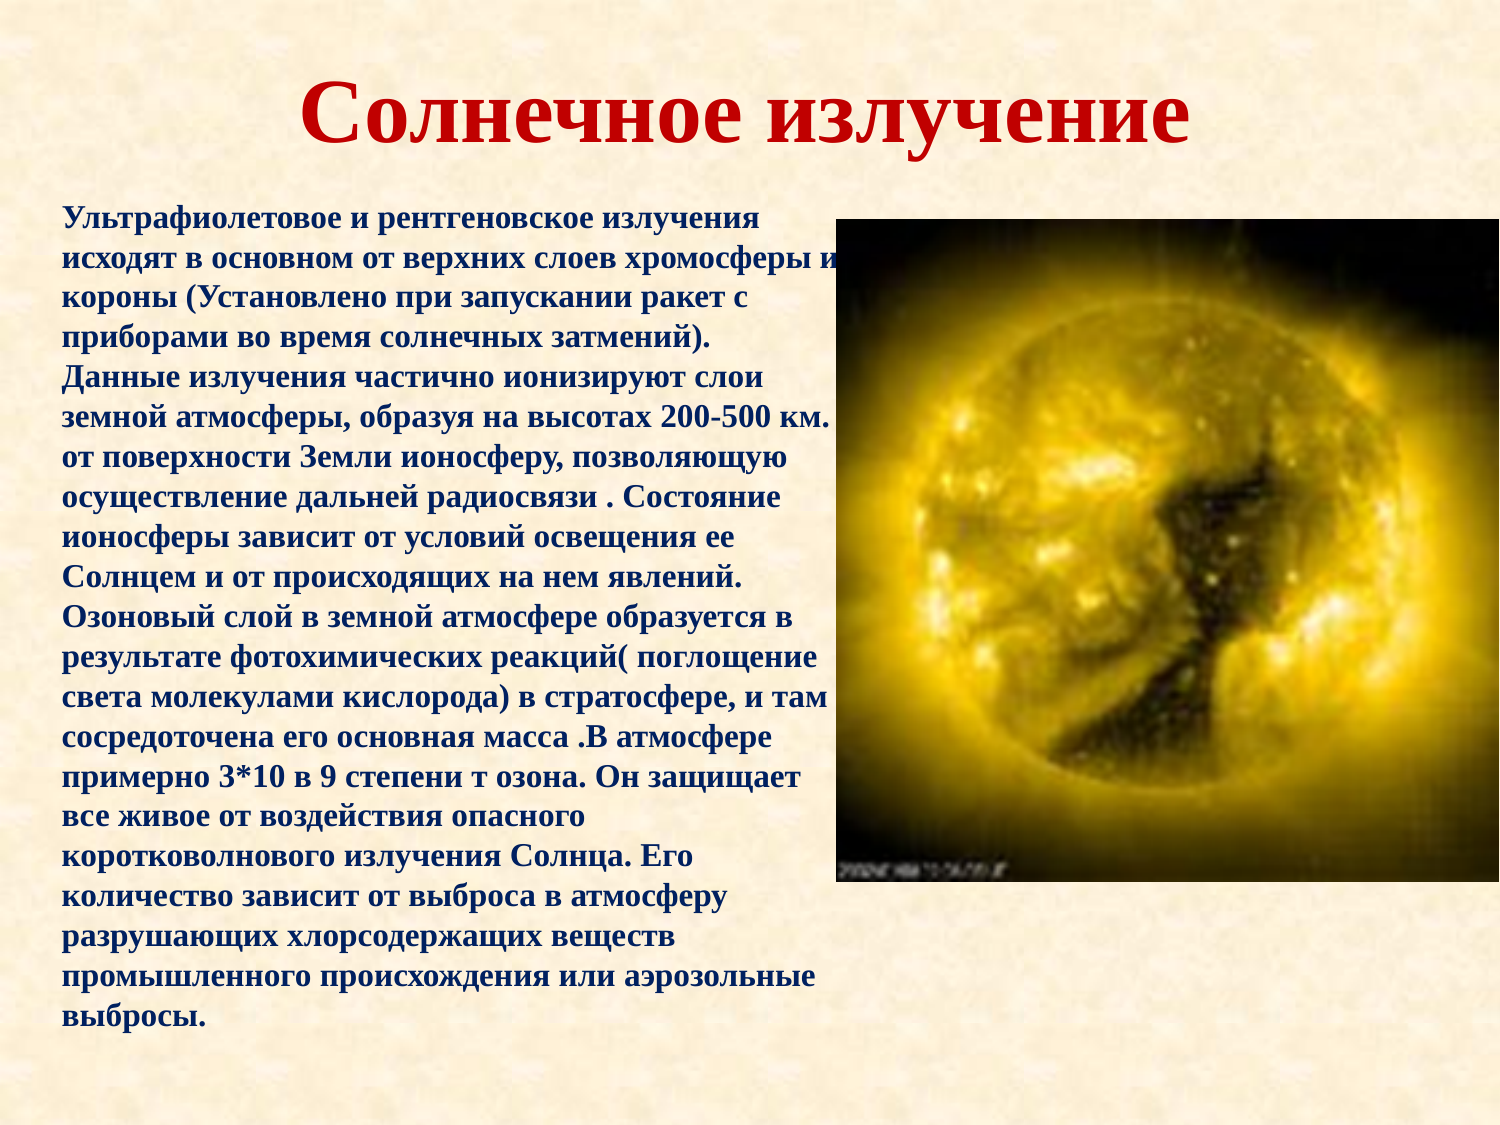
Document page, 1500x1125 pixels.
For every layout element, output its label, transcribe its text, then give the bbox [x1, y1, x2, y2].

title Солнечное излучение [70, 23, 1421, 188]
text_box Ультрафиолетовое и рентгеновское излучения исходят в основном от верхних слоев хромосферы и короны (Установлено при запускании ракет с приборами во время солнечных затмений). Данные излучения частично ионизируют слои земной атмосферы, образуя на высотах 200-500 км. от поверхности Земли ионосферу, позволяющую осуществление дальней радиосвязи . Состояние ионосферы зависит от условий освещения ее Солнцем и от происходящих на нем явлений. Озоновый слой в земной атмосфере образуется в результате фотохимических реакций( поглощение света молекулами кислорода) в стратосфере, и там сосредоточена его основная масса .В атмосфере примерно 3*10 в 9 степени т озона. Он защищает все живое от воздействия опасного коротковолнового излучения Солнца. Его количество зависит от выброса в атмосферу разрушающих хлорсодержащих веществ промышленного происхождения или аэрозольные выбросы. [46, 187, 856, 1081]
picture [0, 0, 1500, 1125]
